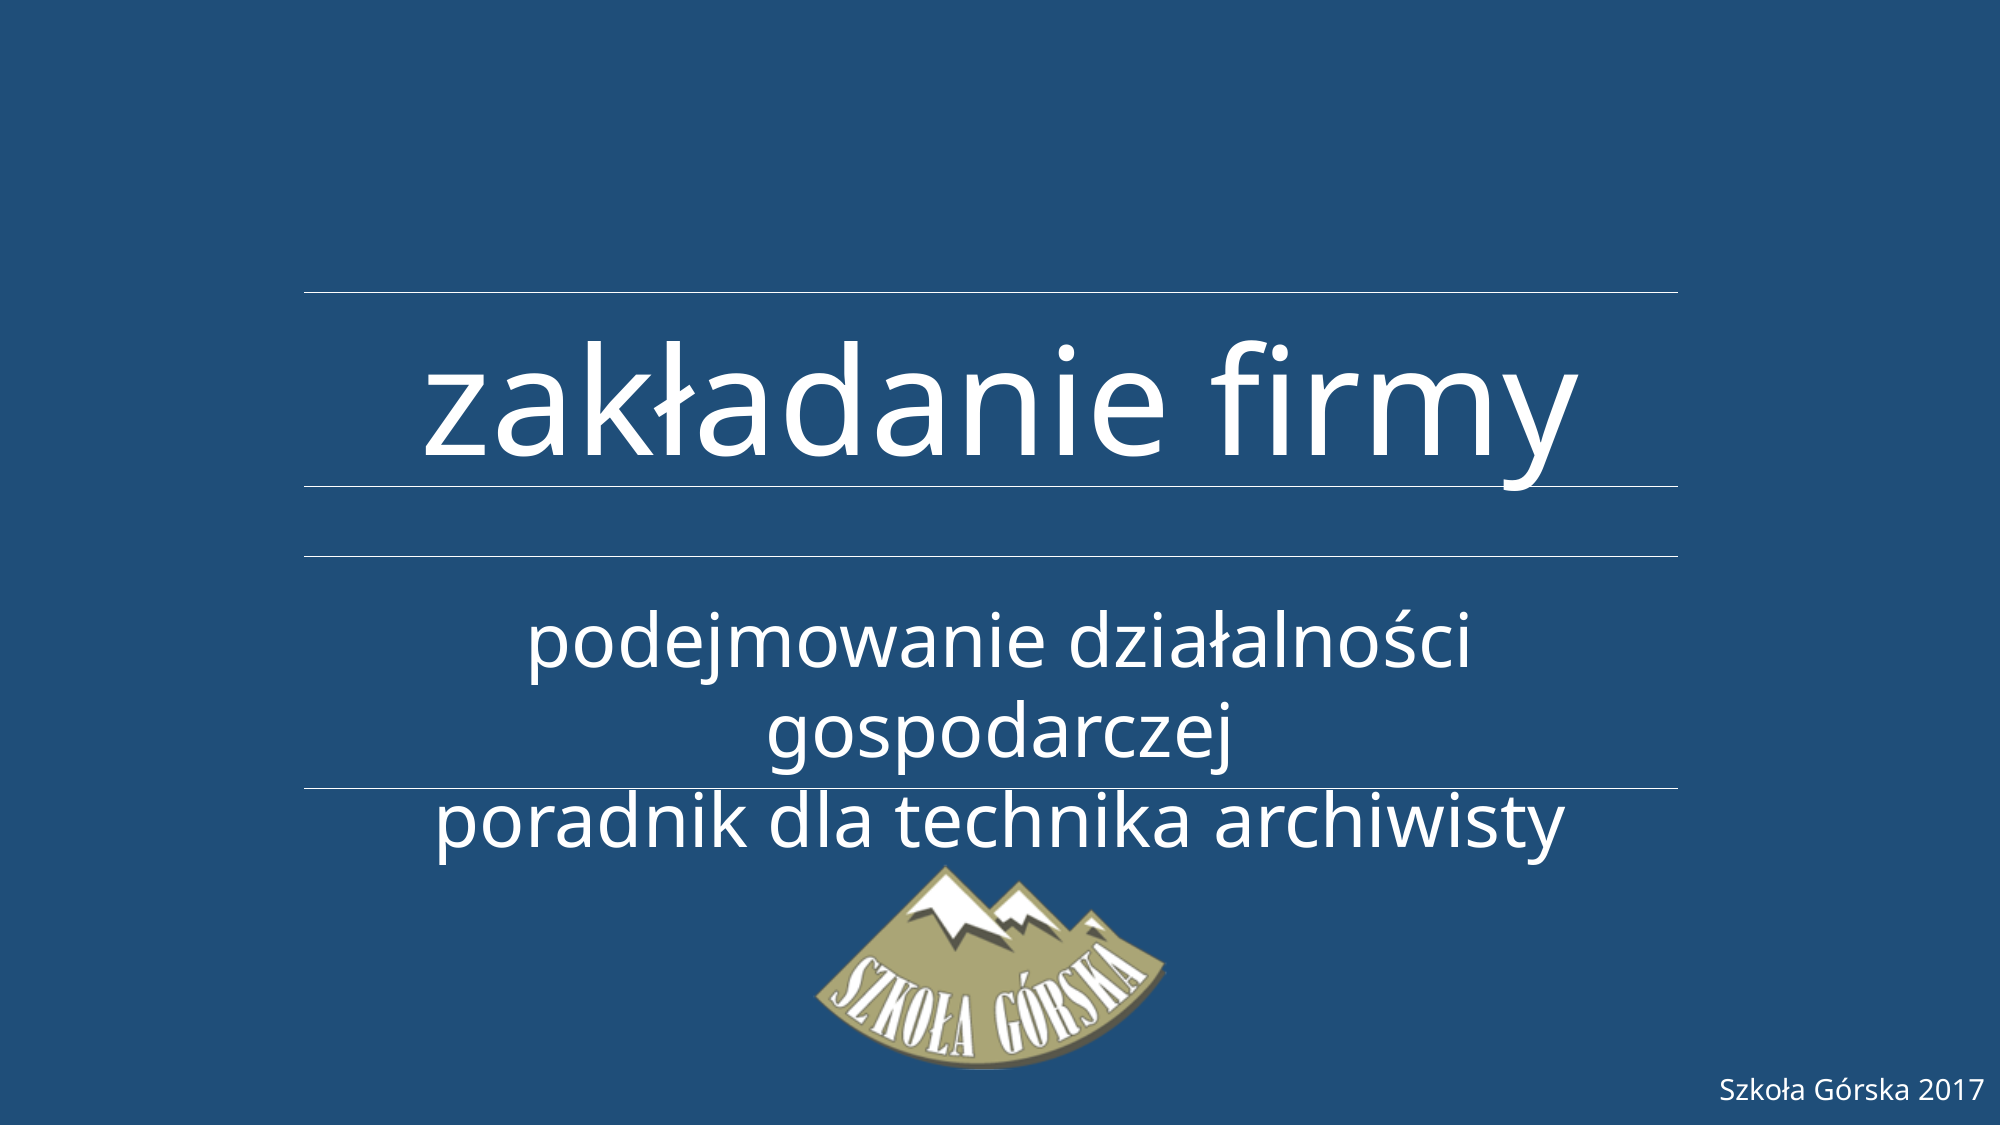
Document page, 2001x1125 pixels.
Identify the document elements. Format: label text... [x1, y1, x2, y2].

text_box zakładanie firmy [325, 298, 1675, 486]
text_box Szkoła Górska 2017 [1601, 1064, 2000, 1114]
text_box podejmowanie działalności gospodarczej poradnik dla technika archiwisty [325, 789, 1675, 870]
text_box podejmowanie działalności gospodarczej poradnik dla technika archiwisty [325, 585, 1675, 788]
picture [725, 845, 1257, 1090]
text_box zakładanie firmy [325, 487, 1675, 493]
